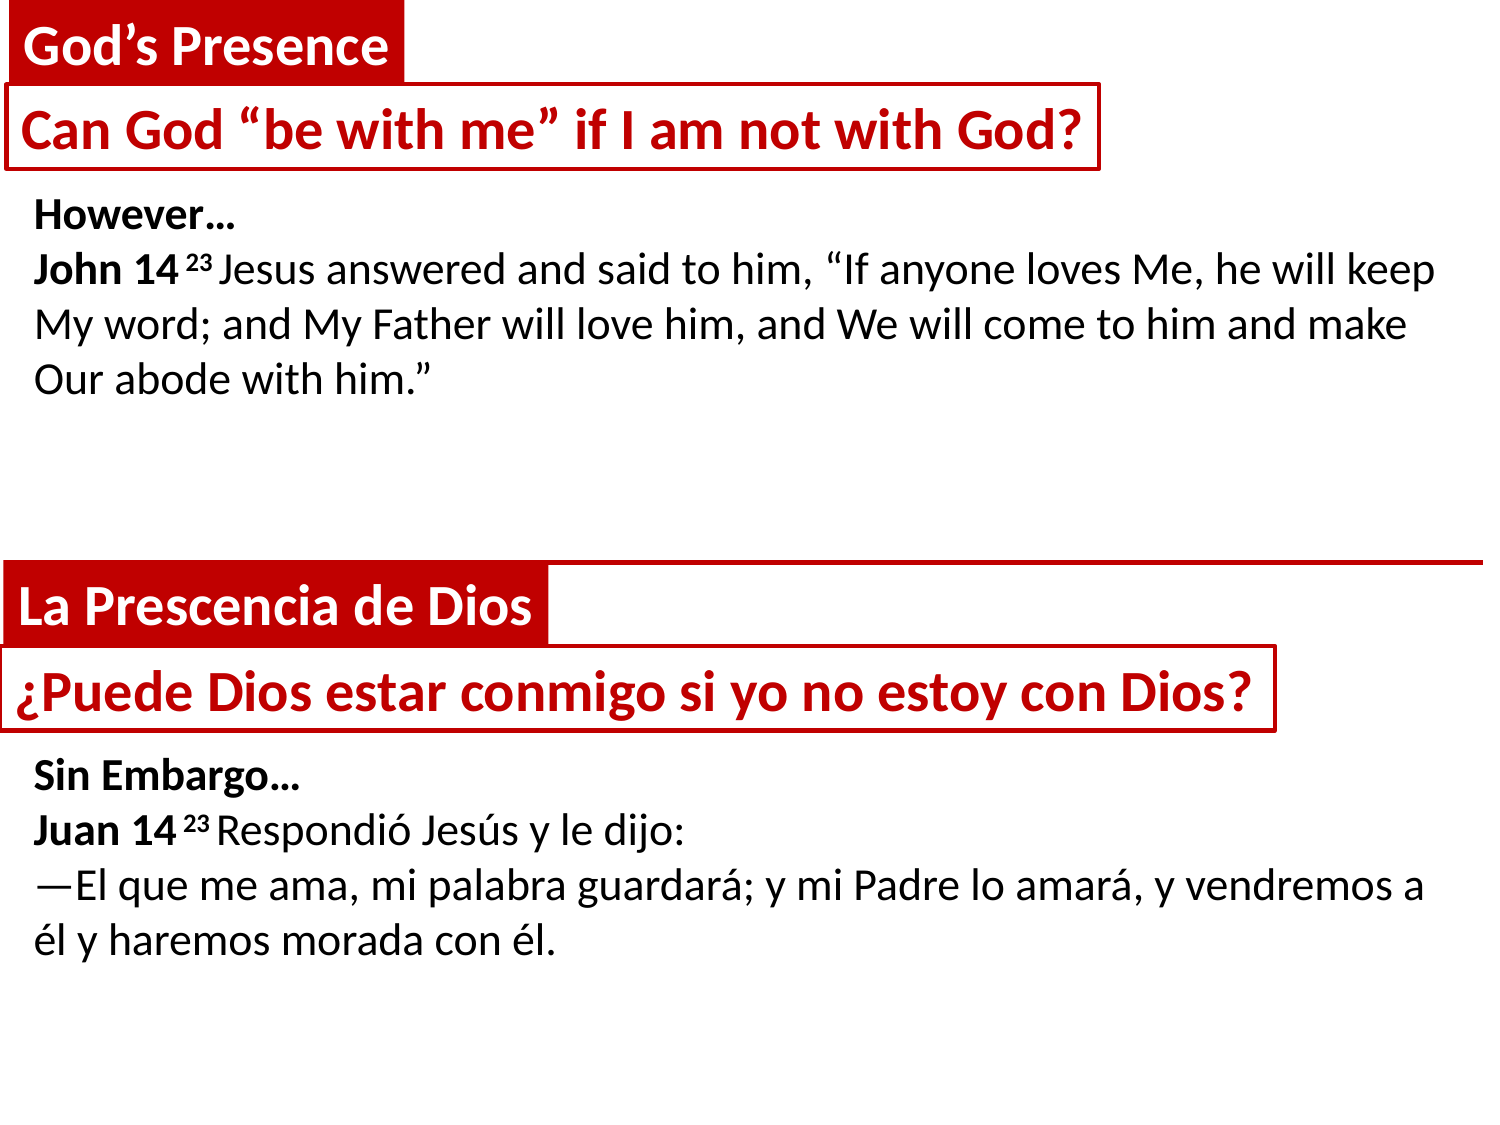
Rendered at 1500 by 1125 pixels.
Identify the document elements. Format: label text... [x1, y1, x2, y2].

text_box God’s Presence [9, 0, 405, 84]
text_box ¿Puede Dios estar conmigo si yo no estoy con Dios? [0, 645, 1275, 731]
text_box Can God “be with me” if I am not with God? [6, 84, 1099, 170]
text_box La Prescencia de Dios [3, 560, 549, 645]
text_box Sin Embargo… Juan 14 23 Respondió Jesús y le dijo: —El que me ama, mi palabra guardará; y mi Padre lo amará, y vendremos a él y haremos morada con él. [18, 737, 1481, 973]
text_box However… John 14 23 Jesus answered and said to him, “If anyone loves Me, he will keep My word; and My Father will love him, and We will come to him and make Our abode with him.” [19, 176, 1481, 412]
